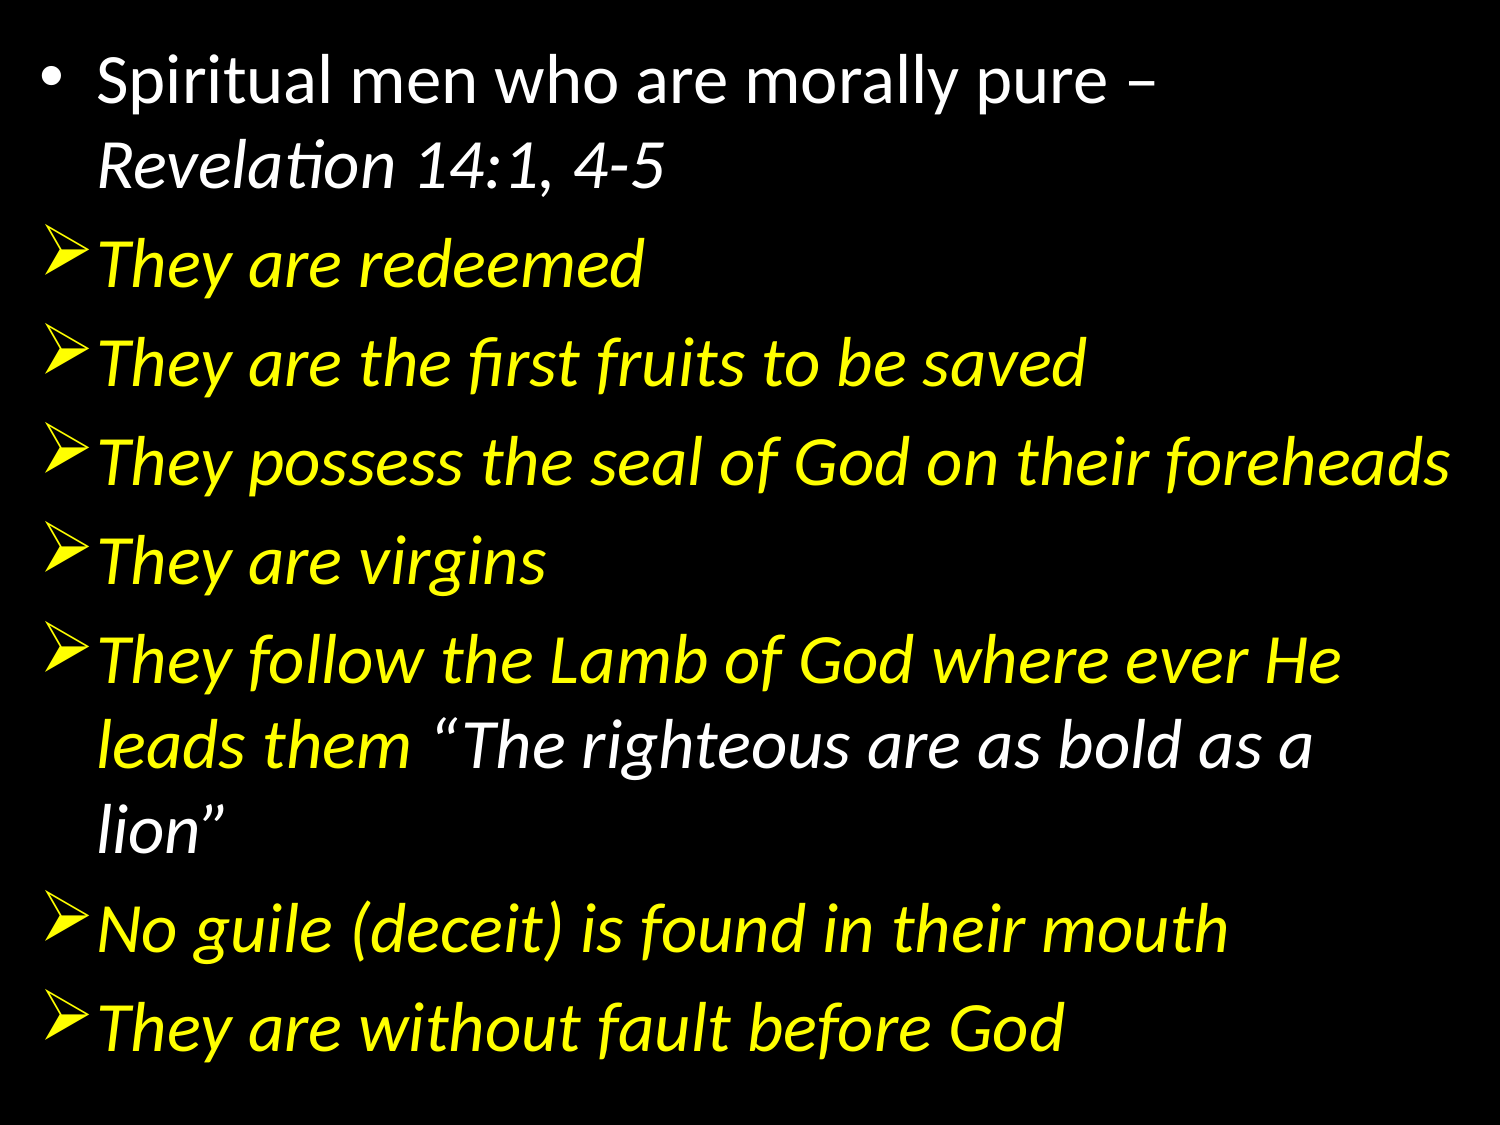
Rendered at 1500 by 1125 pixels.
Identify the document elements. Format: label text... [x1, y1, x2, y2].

list Spiritual men who are morally pure – Revelation 14:1, 4-5 They are redeemed They are the first fruits to be saved They possess the seal of God on their foreheads They are virgins They follow the Lamb of God where ever He leads them “The righteous are as bold as a lion” No guile (deceit) is found in their mouth They are without fault before God [24, 24, 1475, 1100]
